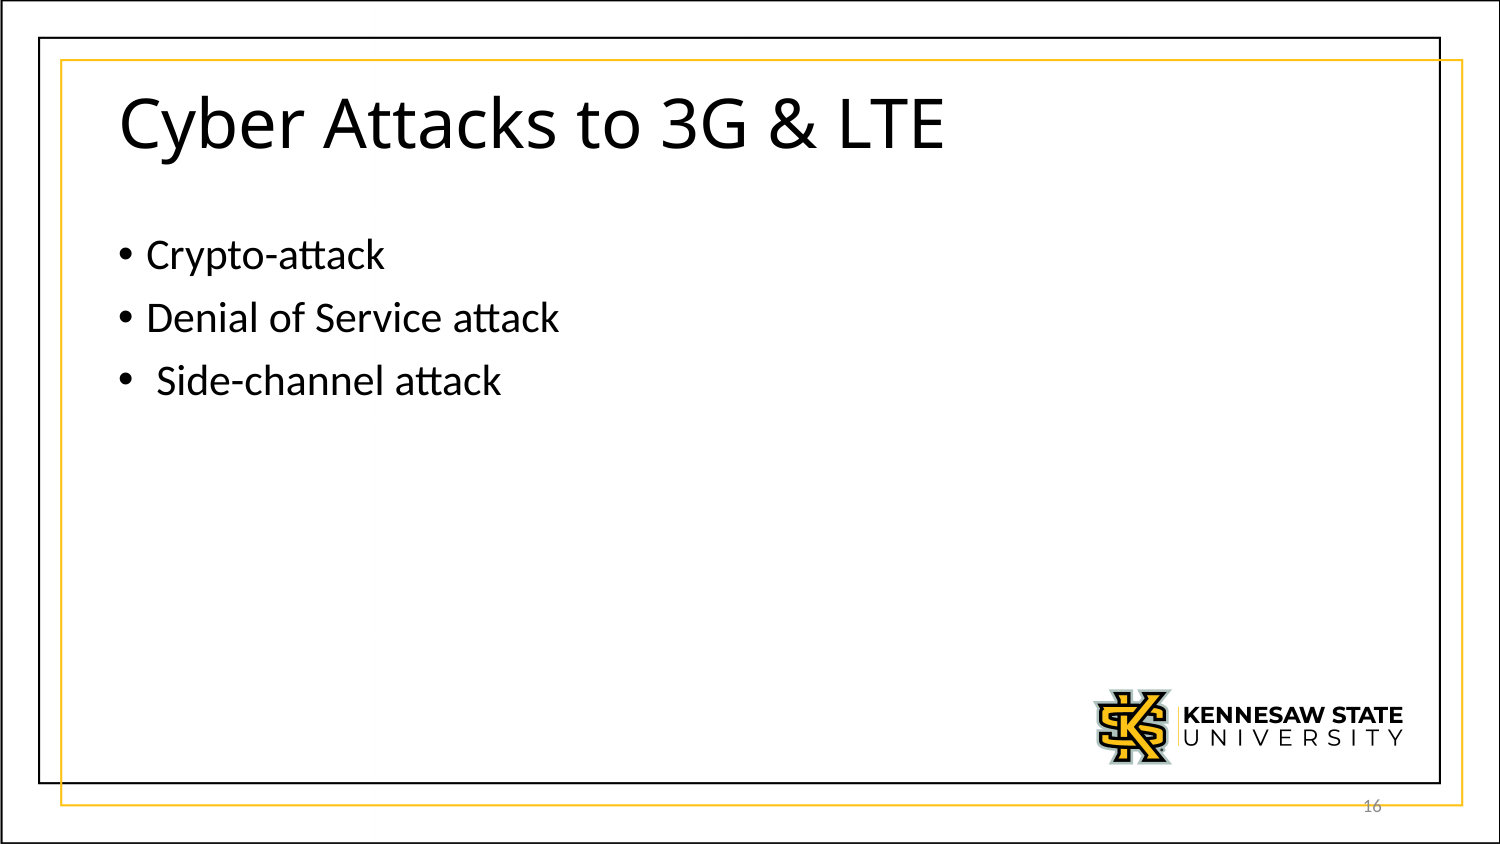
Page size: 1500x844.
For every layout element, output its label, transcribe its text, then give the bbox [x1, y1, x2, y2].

slide_number 16 [1059, 782, 1397, 827]
title Cyber Attacks to 3G & LTE [103, 44, 1397, 208]
picture [0, 0, 1500, 844]
list Crypto-attack Denial of Service attack Side-channel attack [103, 224, 1397, 760]
